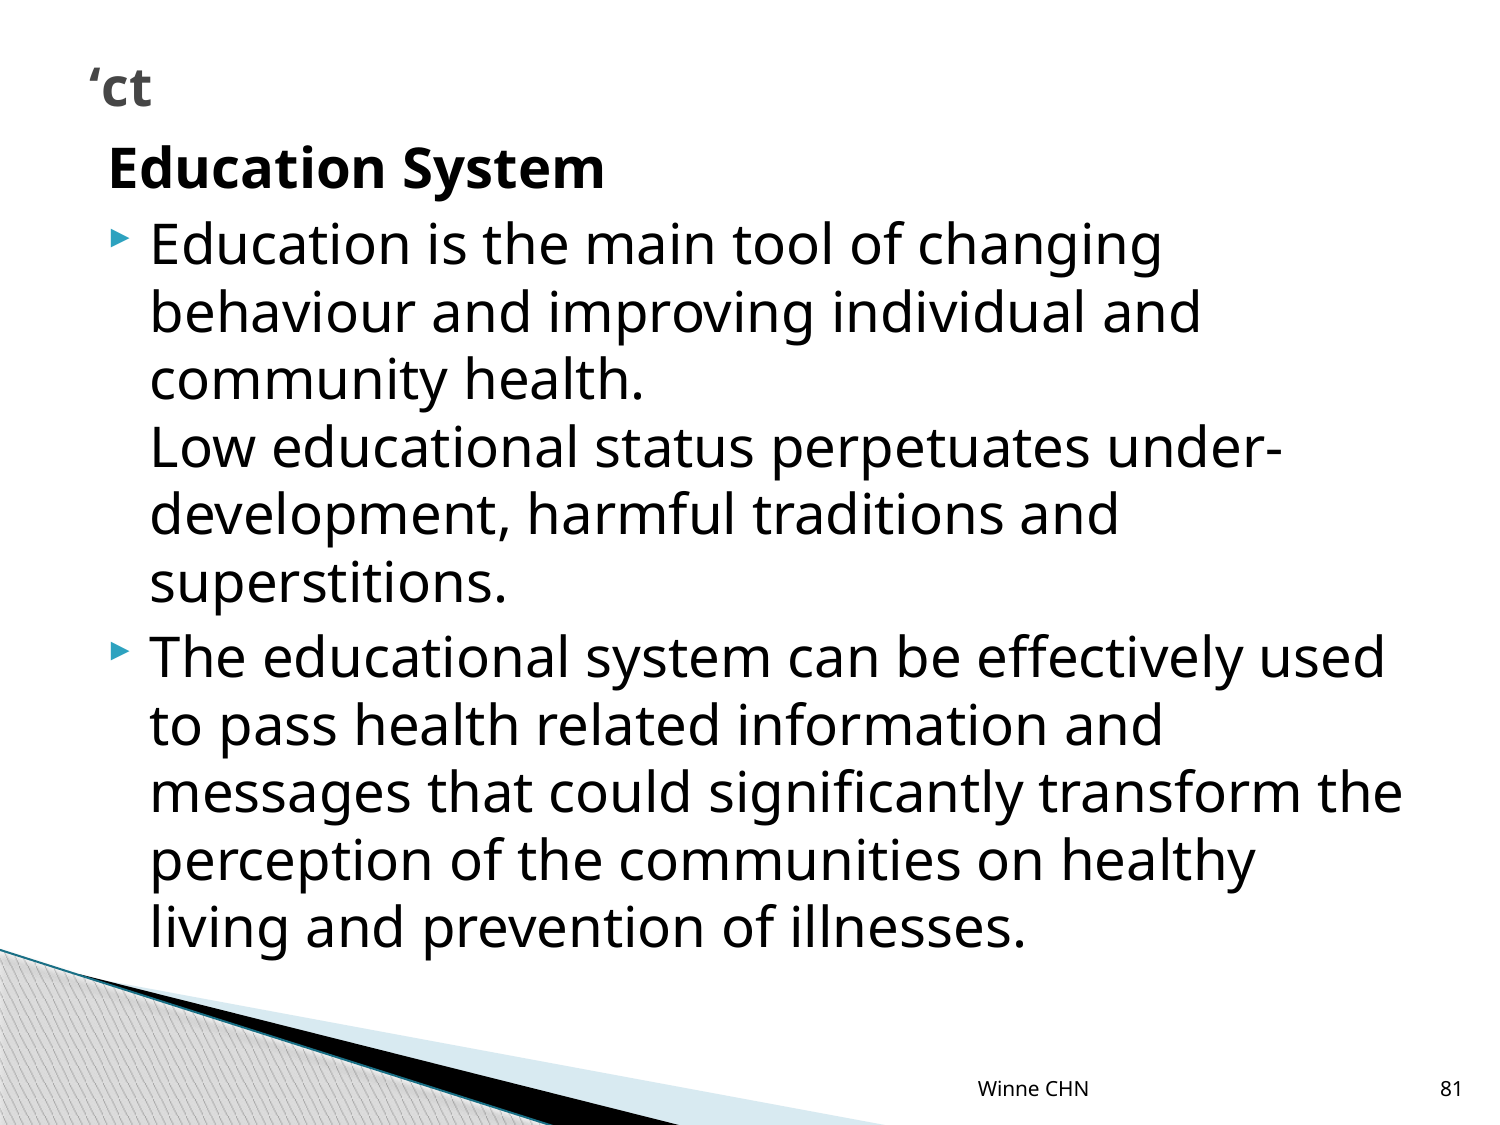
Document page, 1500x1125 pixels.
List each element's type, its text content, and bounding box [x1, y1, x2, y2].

slide_number 81 [1418, 1051, 1479, 1112]
list Education System Education is the main tool of changing behaviour and improving individual and community health. Low educational status perpetuates under-development, harmful traditions and superstitions. The educational system can be effectively used to pass health related information and messages that could significantly transform the perception of the communities on healthy living and prevention of illnesses. [75, 125, 1425, 986]
title ‘ct [75, 45, 1425, 125]
footer Winne CHN [718, 1051, 1105, 1112]
